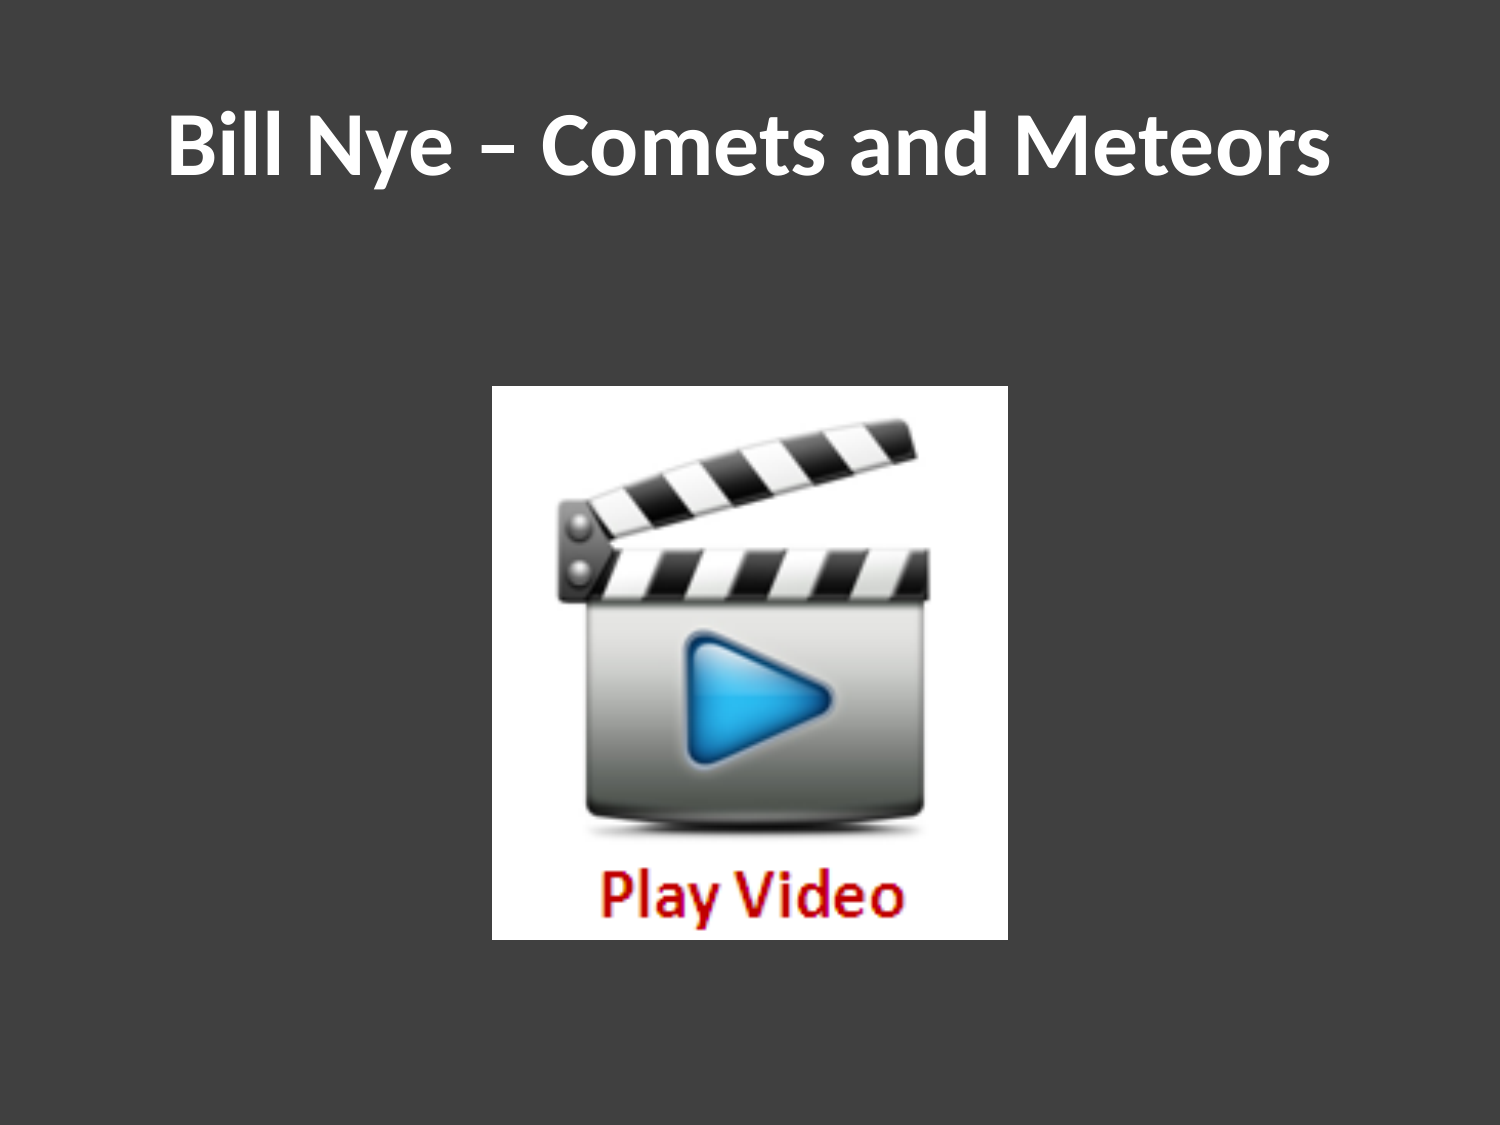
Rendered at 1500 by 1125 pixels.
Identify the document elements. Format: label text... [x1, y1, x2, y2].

title Bill Nye – Comets and Meteors [75, 45, 1425, 233]
picture [491, 386, 1008, 940]
